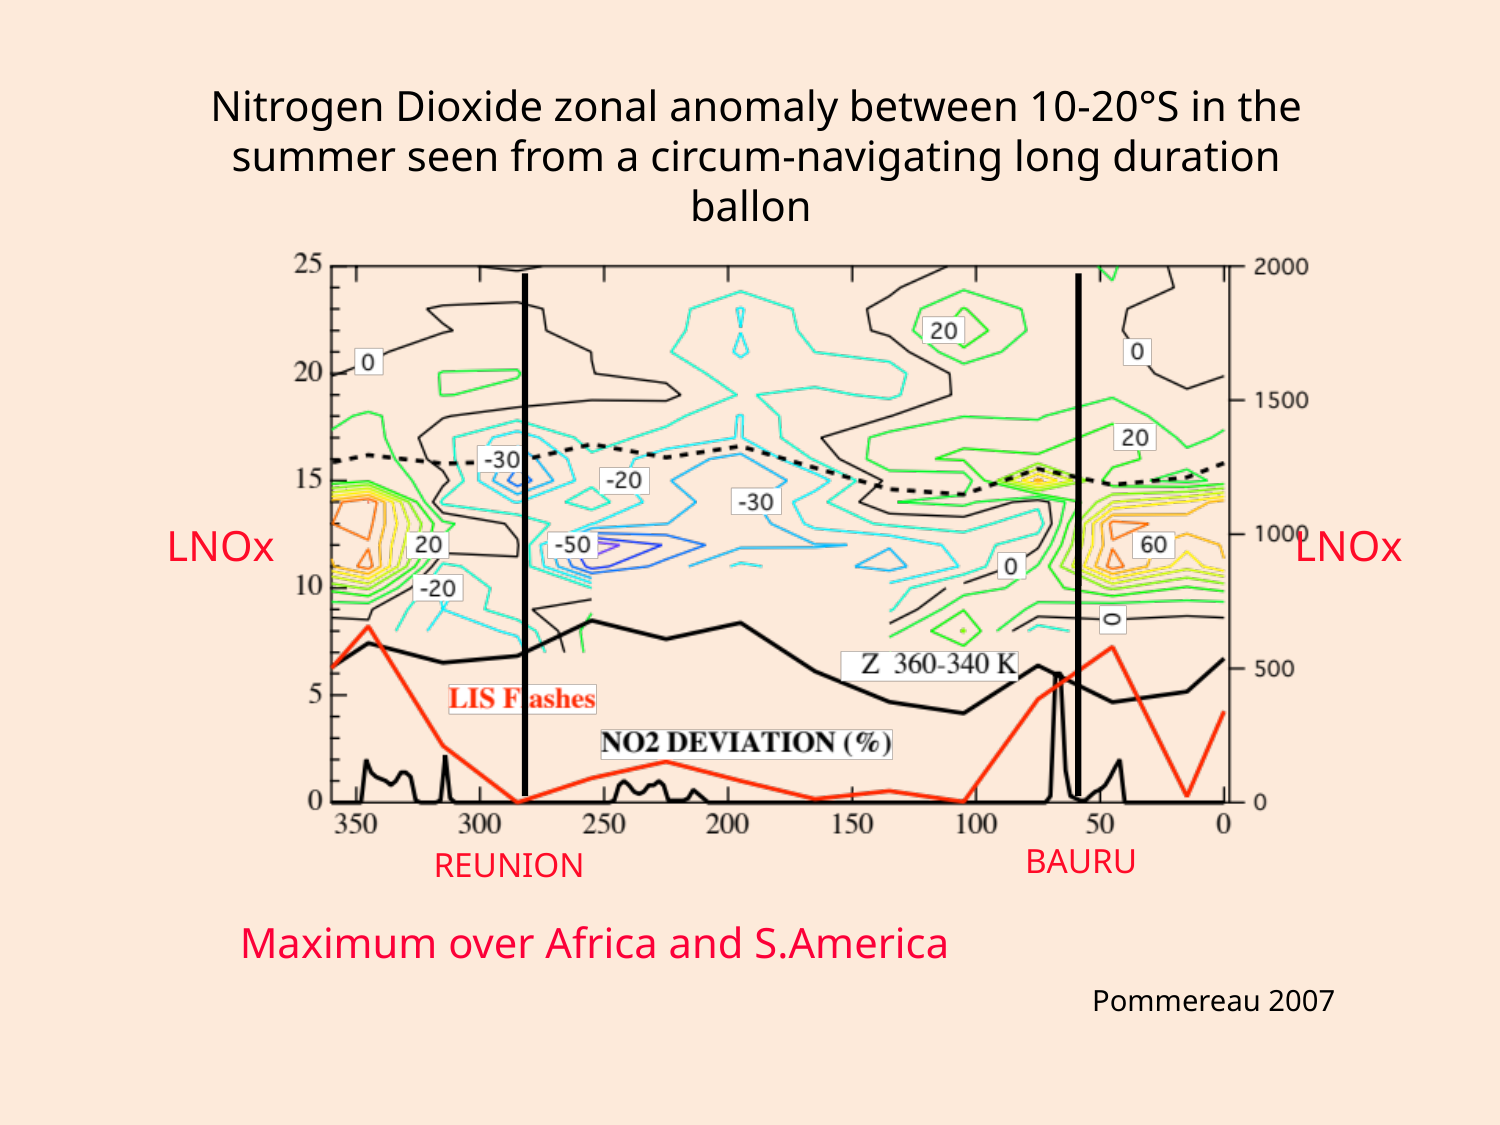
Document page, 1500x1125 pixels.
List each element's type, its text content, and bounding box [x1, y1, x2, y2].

text_box [524, 975, 1113, 1050]
text_box Pommereau 2007 [946, 974, 1351, 1025]
text_box Maximum over Africa and S.America [224, 909, 1113, 975]
text_box Nitrogen Dioxide zonal anomaly between 10-20°S in the summer seen from a circum-navigating long duration ballon [151, 72, 1361, 238]
picture [224, 237, 1351, 892]
text_box LNOx [151, 512, 219, 578]
text_box LNOx [1354, 512, 1462, 578]
